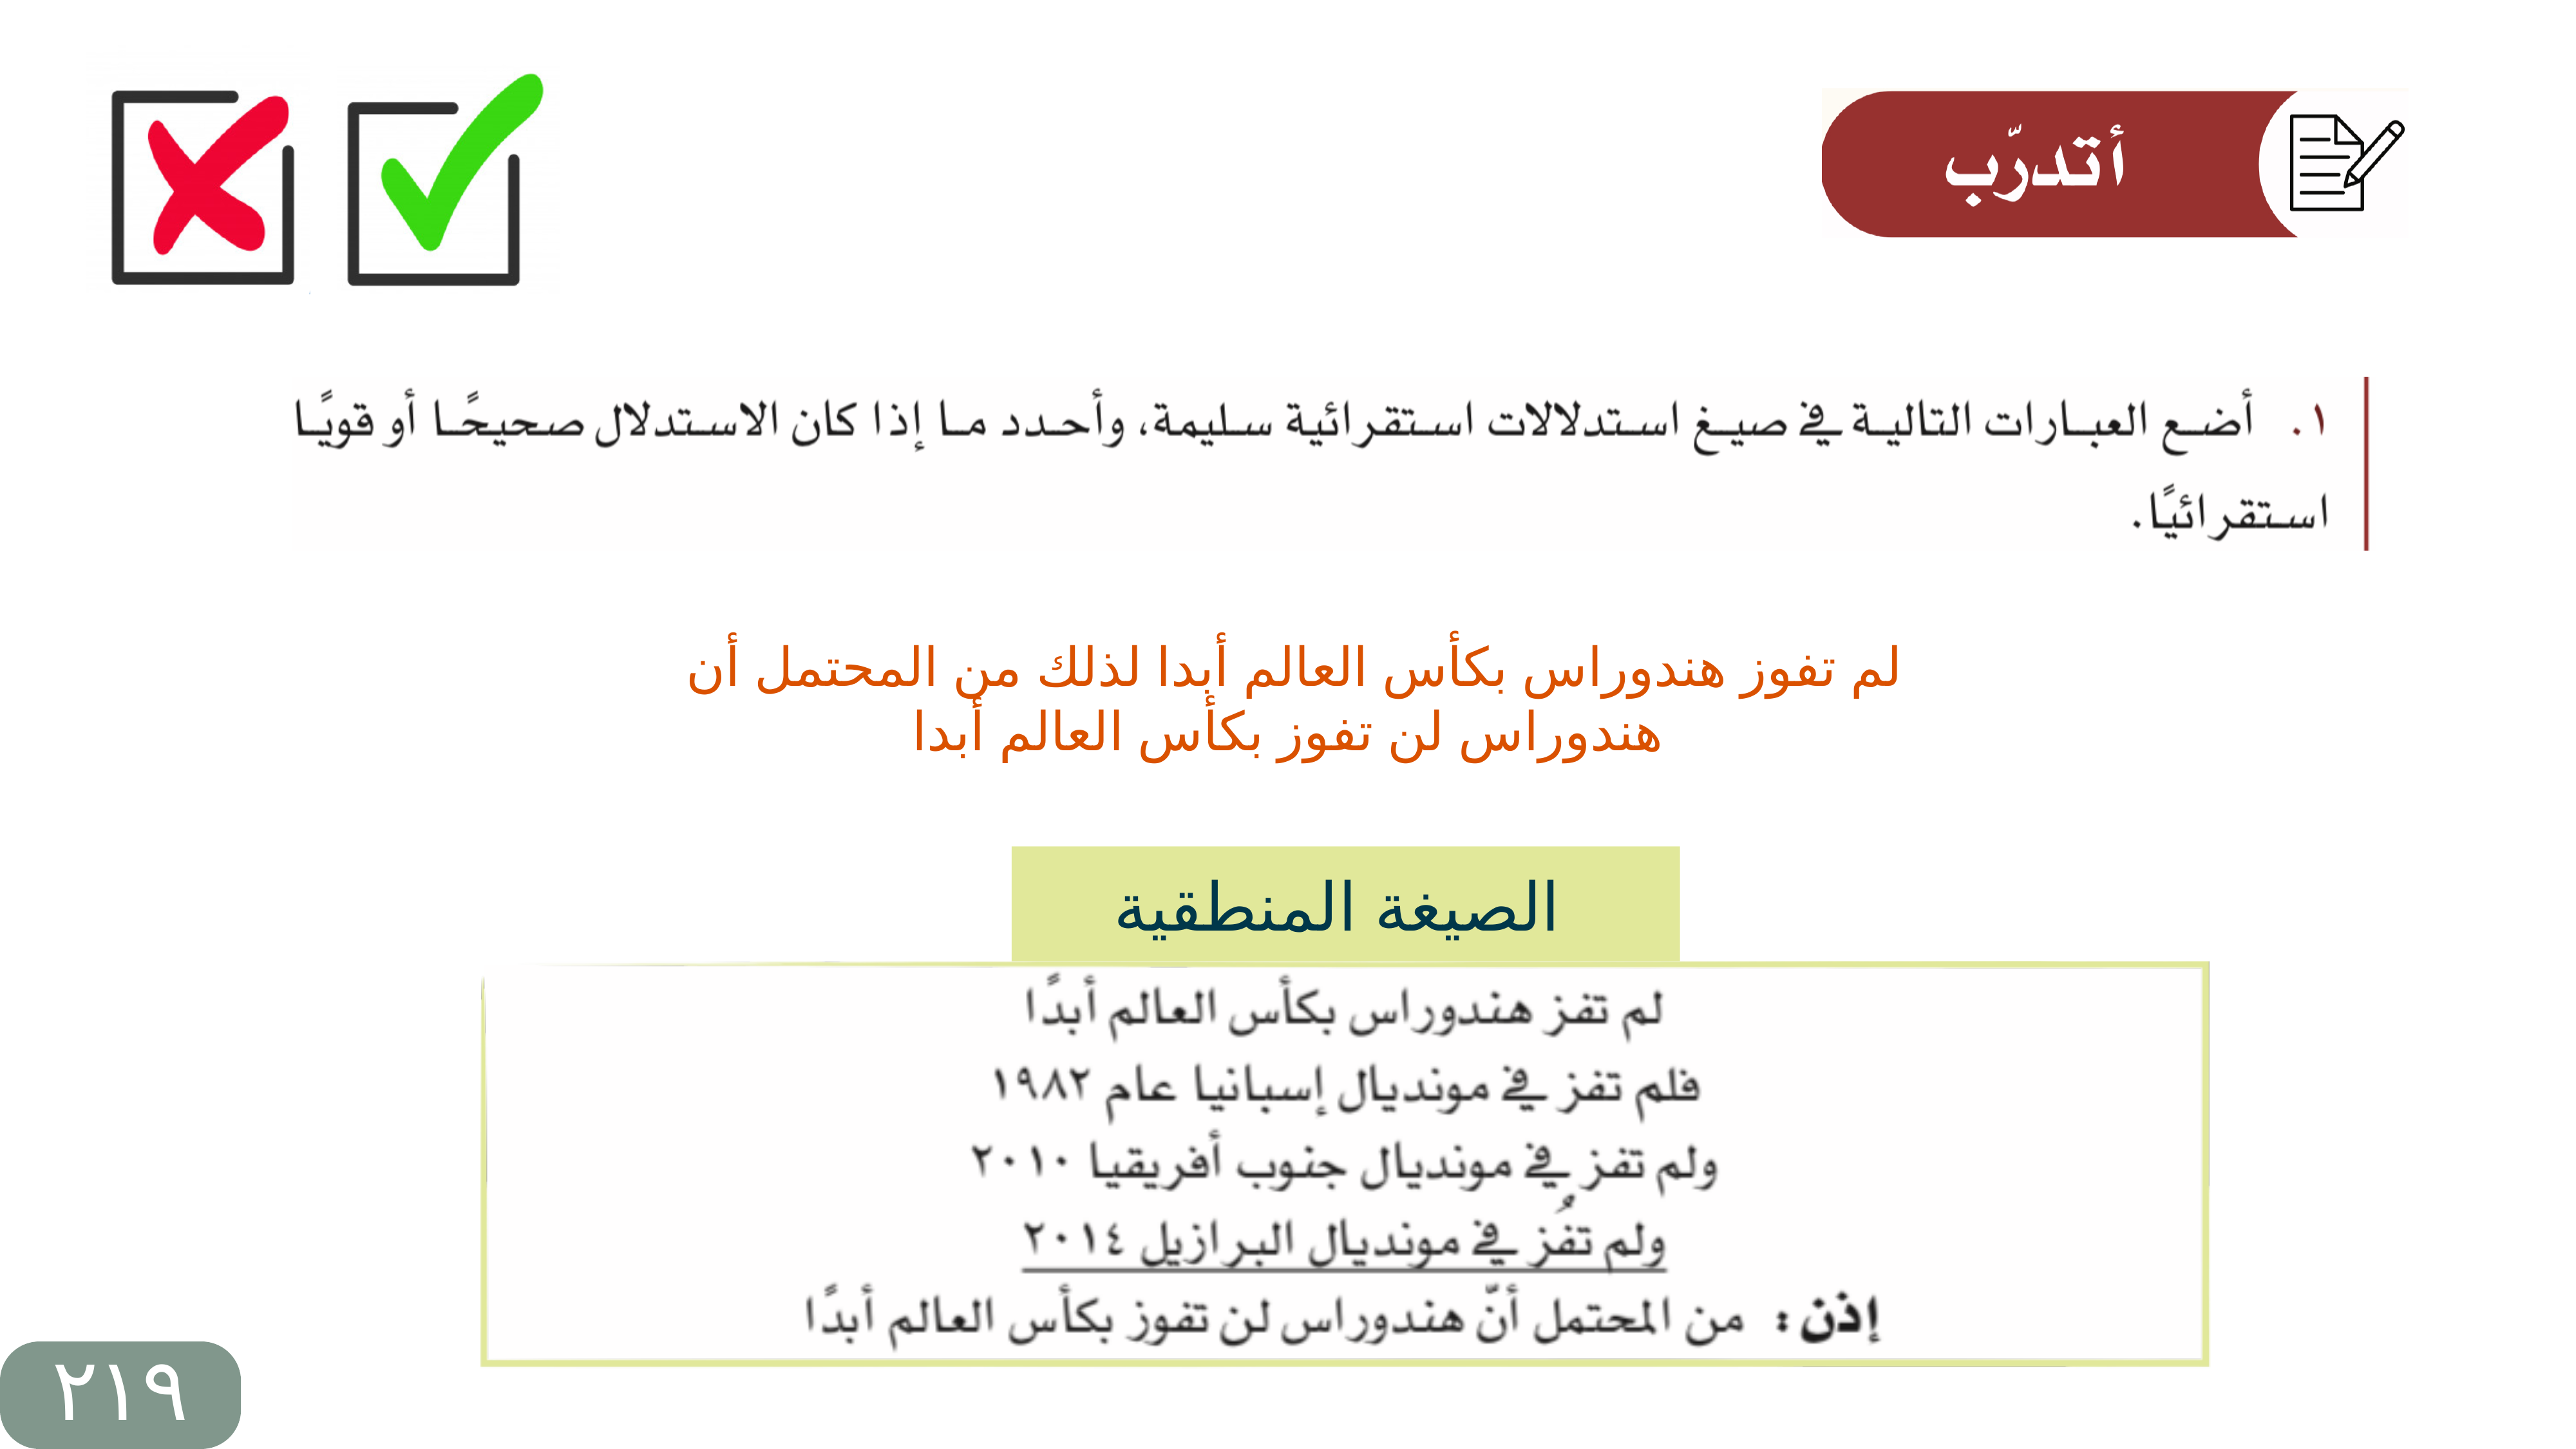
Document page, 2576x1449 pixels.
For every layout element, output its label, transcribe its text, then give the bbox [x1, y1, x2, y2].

text_box لم تفوز هندوراس بكأس العالم أبدا لذلك من المحتمل أن هندوراس لن تفوز بكأس العالم أبدا [577, 581, 1999, 813]
text_box الصيغة المنطقية [1011, 846, 1680, 961]
picture [1822, 88, 2409, 238]
picture [86, 45, 310, 294]
picture [337, 59, 560, 294]
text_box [480, 961, 2211, 1368]
picture [291, 377, 2376, 551]
text_box ٢١٩ [0, 1341, 242, 1449]
